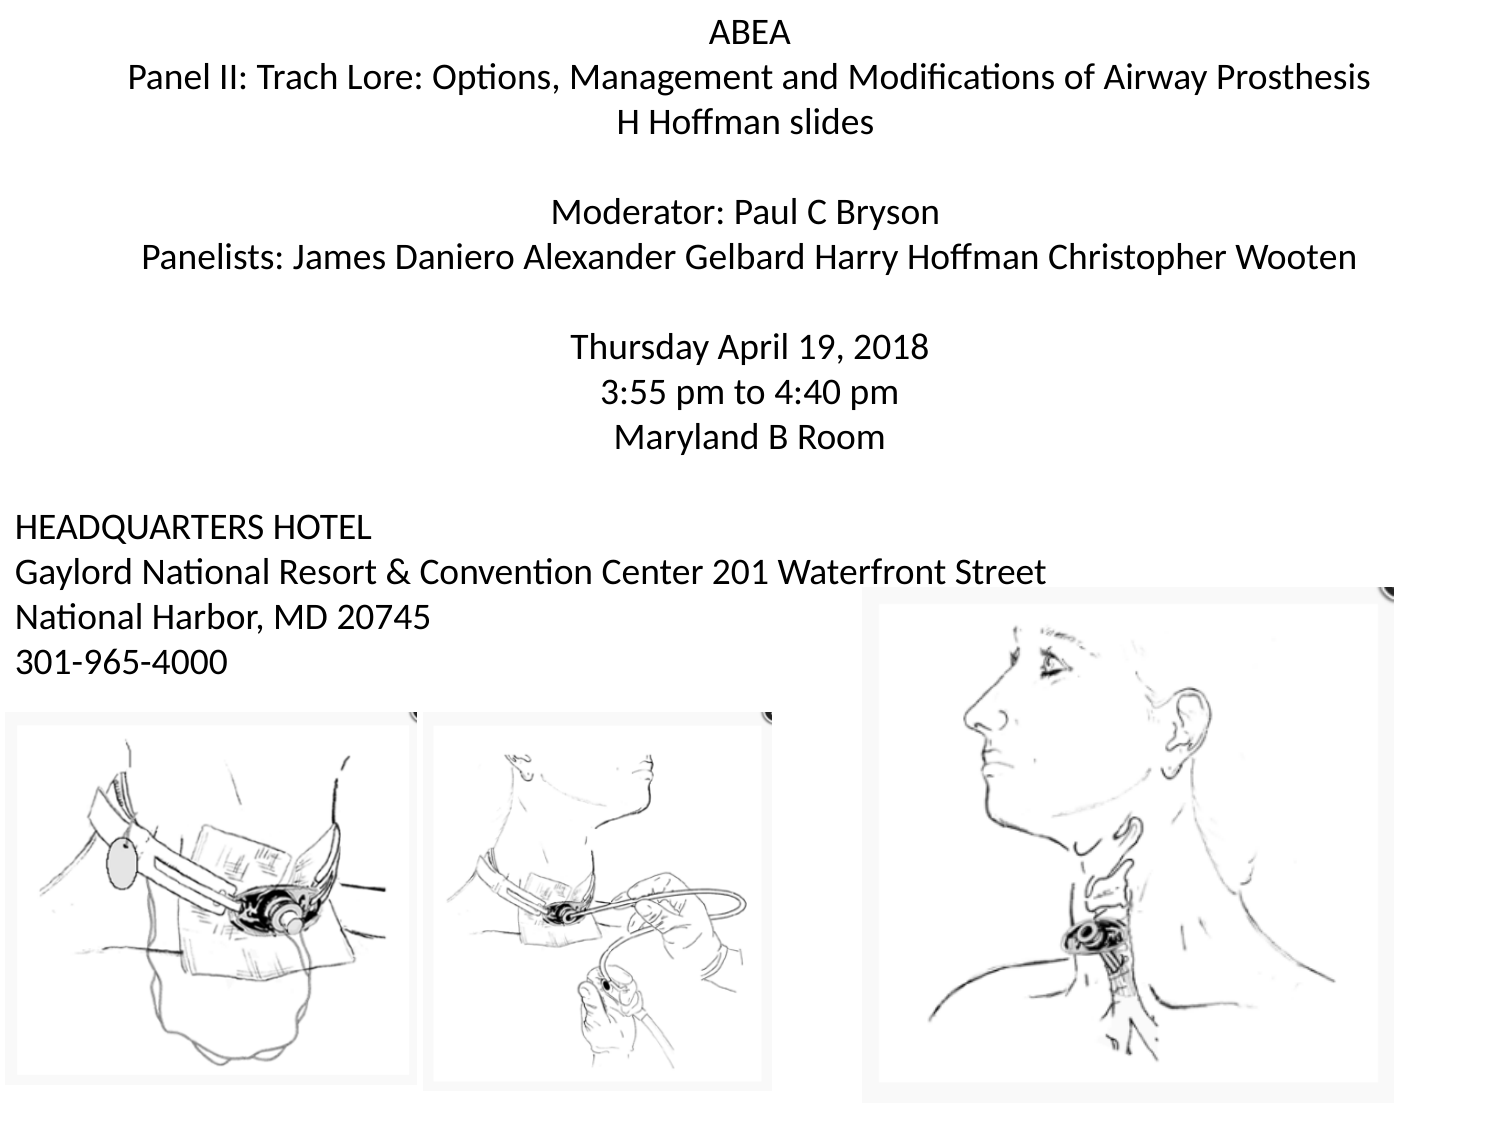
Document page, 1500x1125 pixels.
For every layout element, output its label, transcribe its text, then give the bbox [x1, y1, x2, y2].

picture [862, 587, 1394, 1104]
text_box ABEA Panel II: Trach Lore: Options, Management and Modifications of Airway Prosthesis H Hoffman slides Moderator: Paul C Bryson Panelists: James Daniero Alexander Gelbard Harry Hoffman Christopher Wooten Thursday April 19, 2018 3:55 pm to 4:40 pm Maryland B Room HEADQUARTERS HOTEL Gaylord National Resort & Convention Center 201 Waterfront Street National Harbor, MD 20745 301-965-4000 [0, 0, 1500, 690]
picture [4, 712, 417, 1085]
picture [422, 712, 772, 1091]
